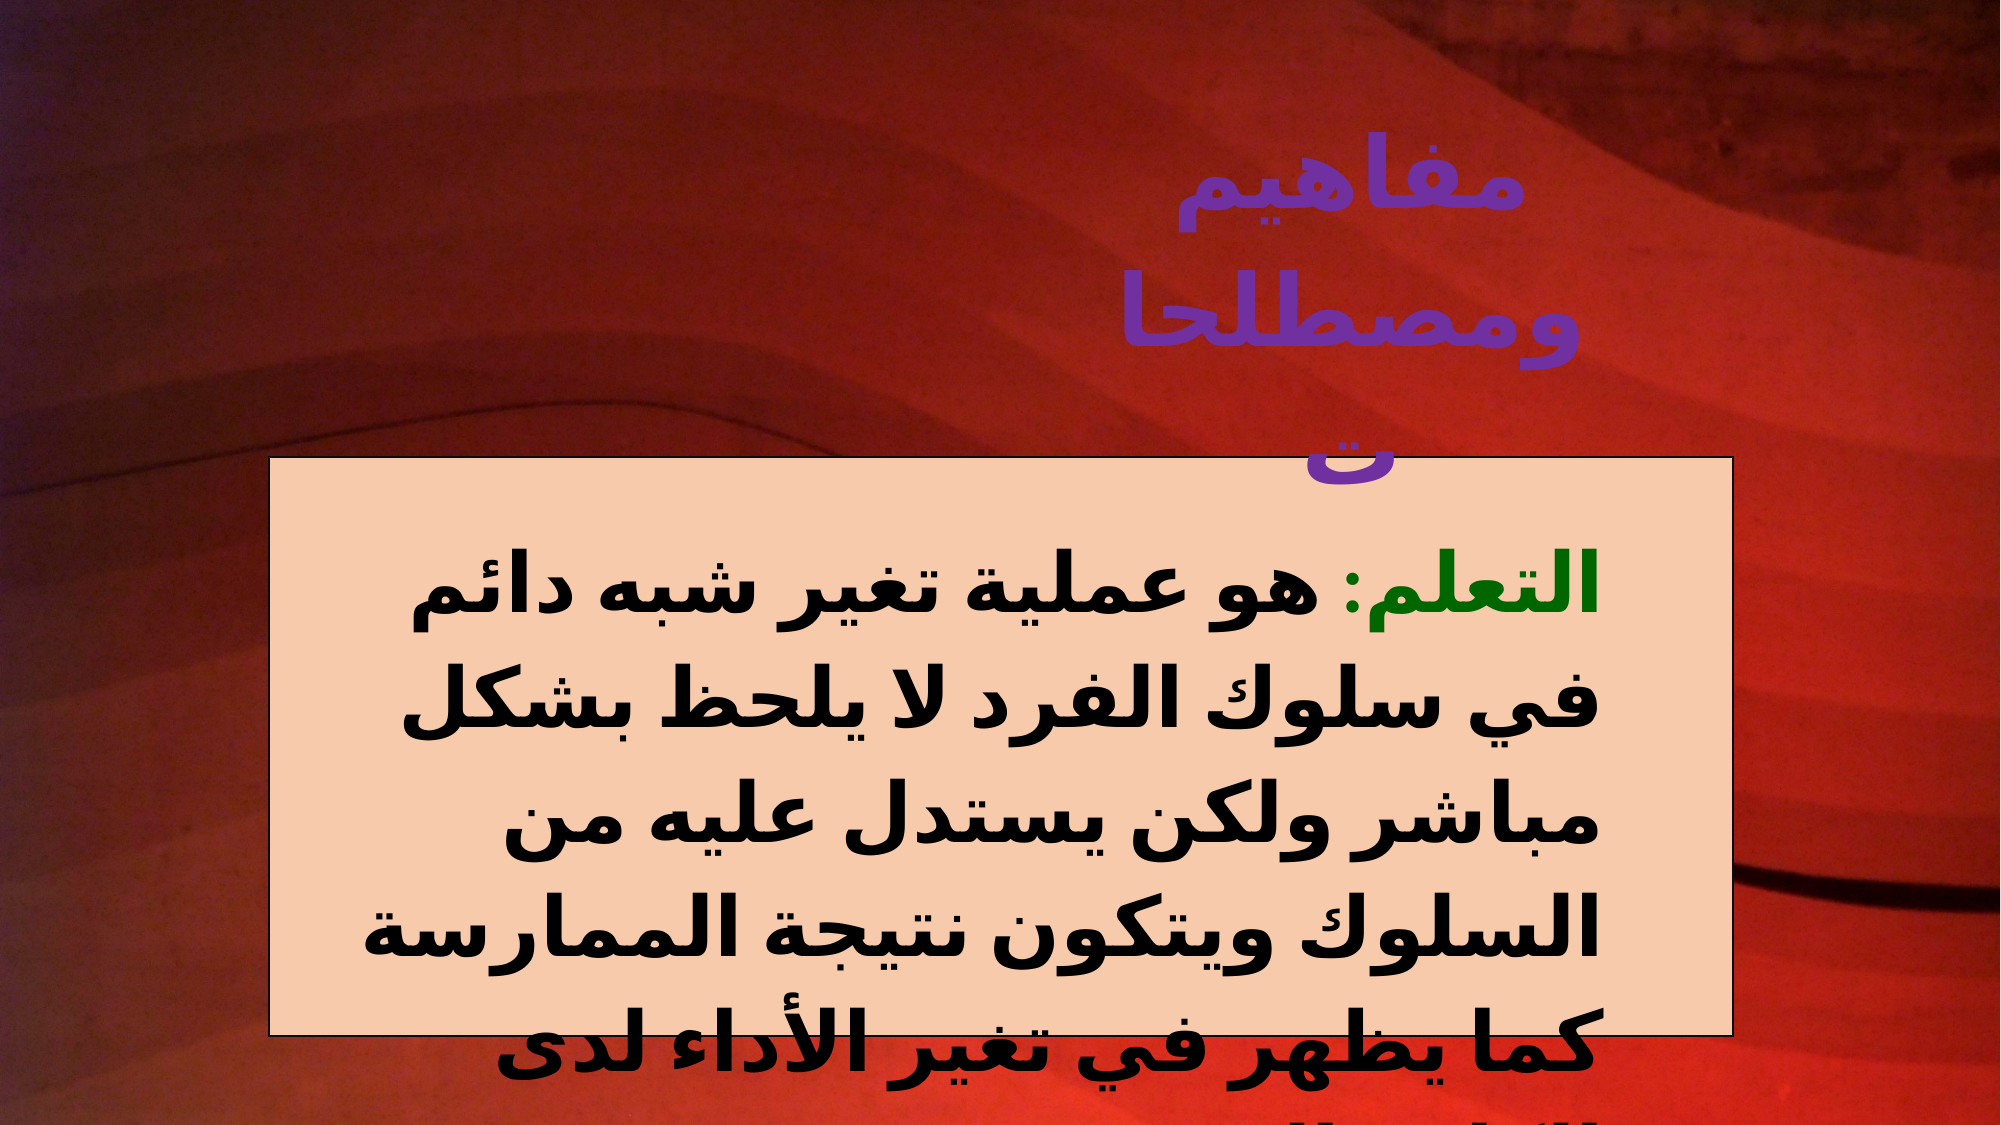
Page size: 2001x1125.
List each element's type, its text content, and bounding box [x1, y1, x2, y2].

text_box التعلم: هو عملية تغير شبه دائم في سلوك الفرد لا يلحظ بشكل مباشر ولكن يستدل عليه من السلوك ويتكون نتيجة الممارسة كما يظهر في تغير الأداء لدى الكائن الحي. [323, 506, 1620, 986]
text_box مفاهيم ومصطلحات [1083, 83, 1620, 368]
text_box [940, 21, 1764, 479]
picture [0, 0, 2001, 1125]
text_box [269, 456, 1733, 1036]
